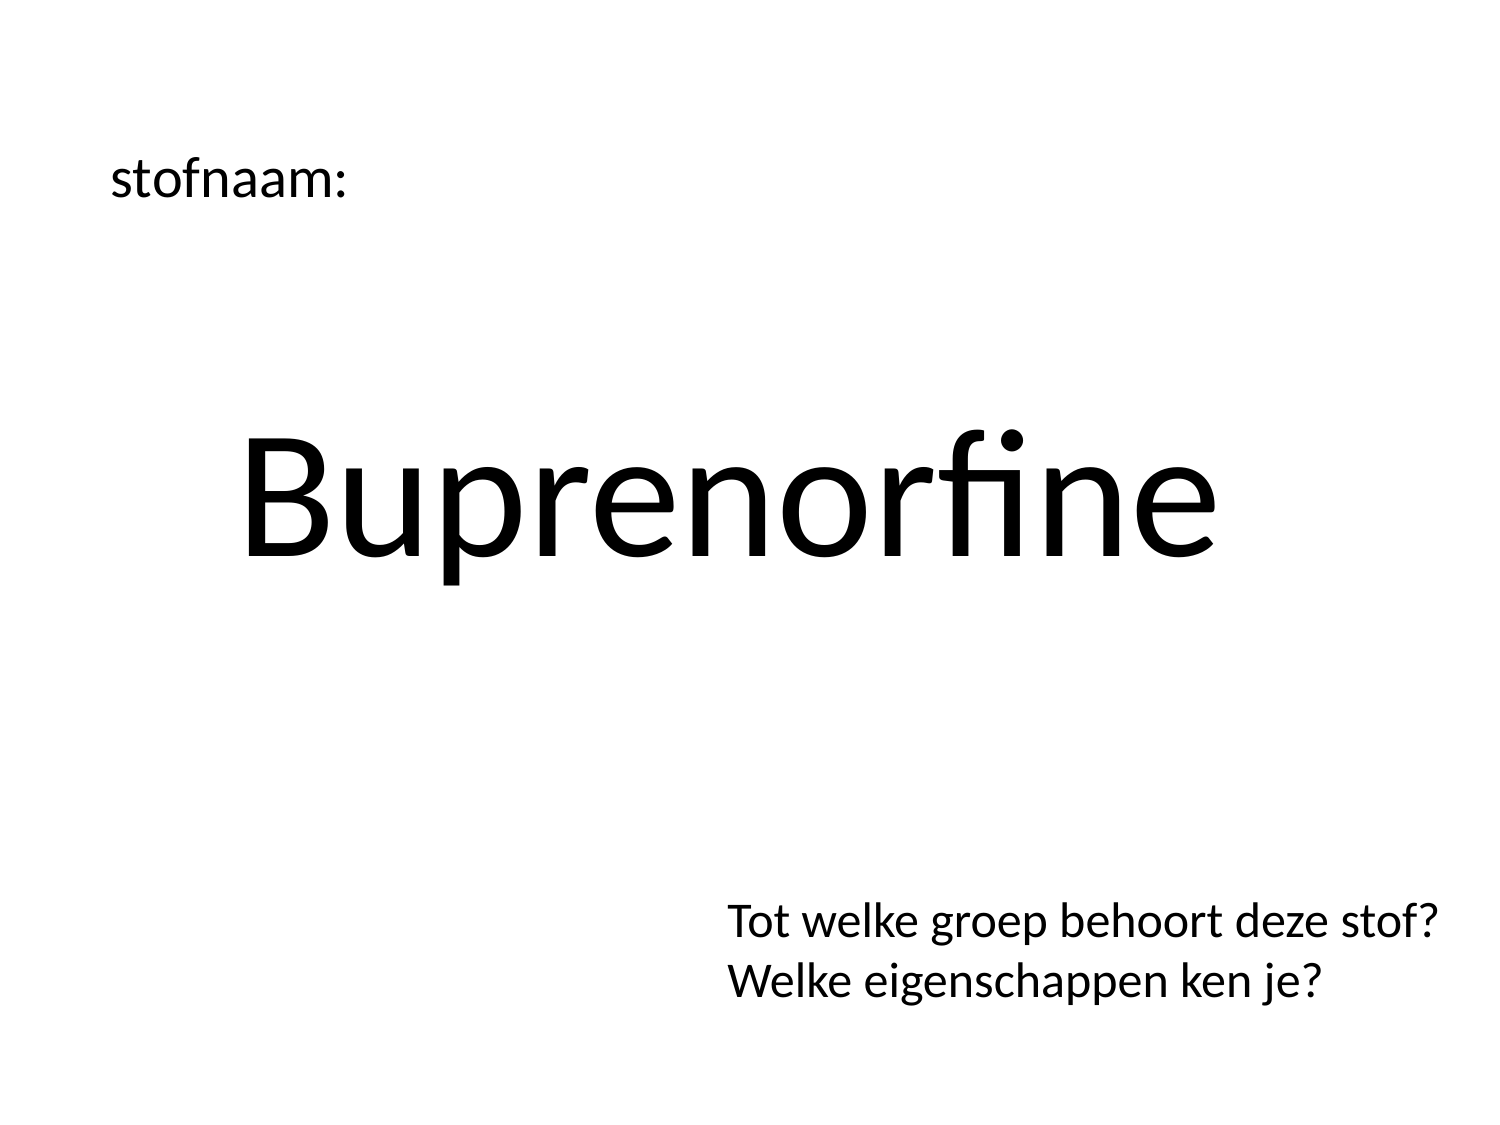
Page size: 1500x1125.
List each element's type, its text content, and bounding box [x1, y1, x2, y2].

title Buprenorfine [75, 389, 1425, 577]
text_box Tot welke groep behoort deze stof? Welke eigenschappen ken je? [712, 880, 1500, 1016]
text_box stofnaam: [96, 131, 550, 217]
